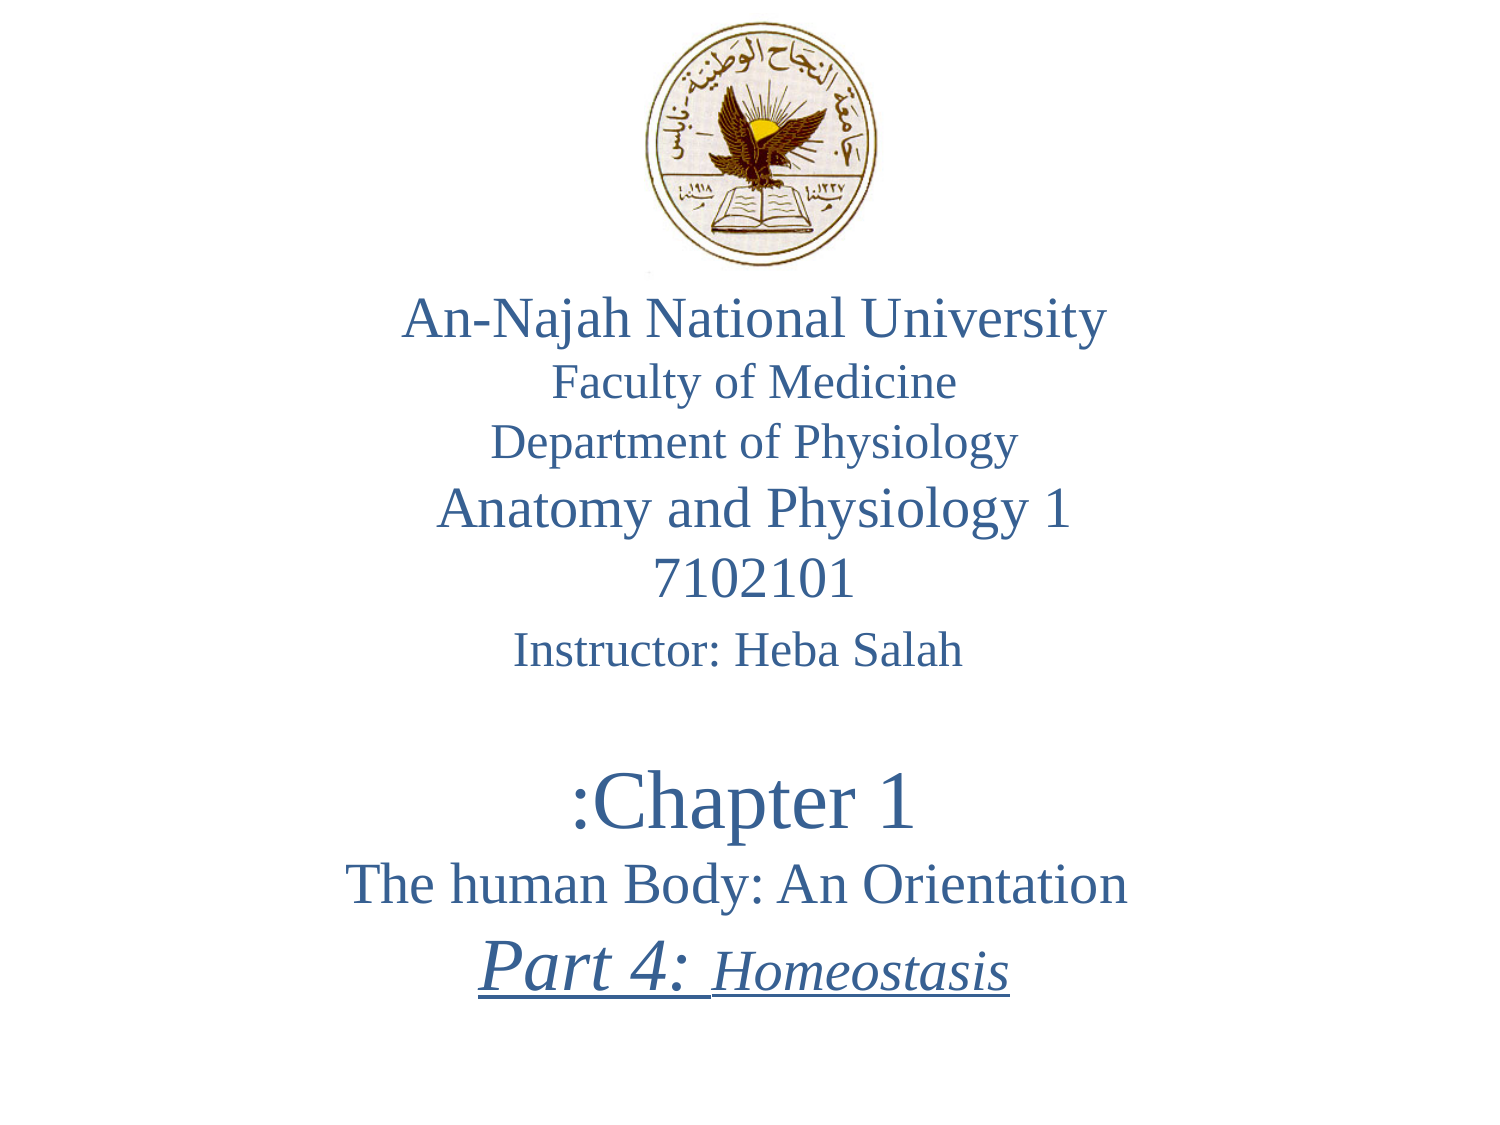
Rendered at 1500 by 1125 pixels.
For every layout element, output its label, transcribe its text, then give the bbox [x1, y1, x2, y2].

text_box Chapter 1: The human Body: An Orientation Part 4: Homeostasis [281, 738, 1207, 1013]
text_box An-Najah National University Faculty of Medicine Department of Physiology Anatomy and Physiology 1 7102101 [386, 271, 1123, 617]
picture [644, 13, 899, 294]
text_box Instructor: Heba Salah [410, 609, 1067, 685]
